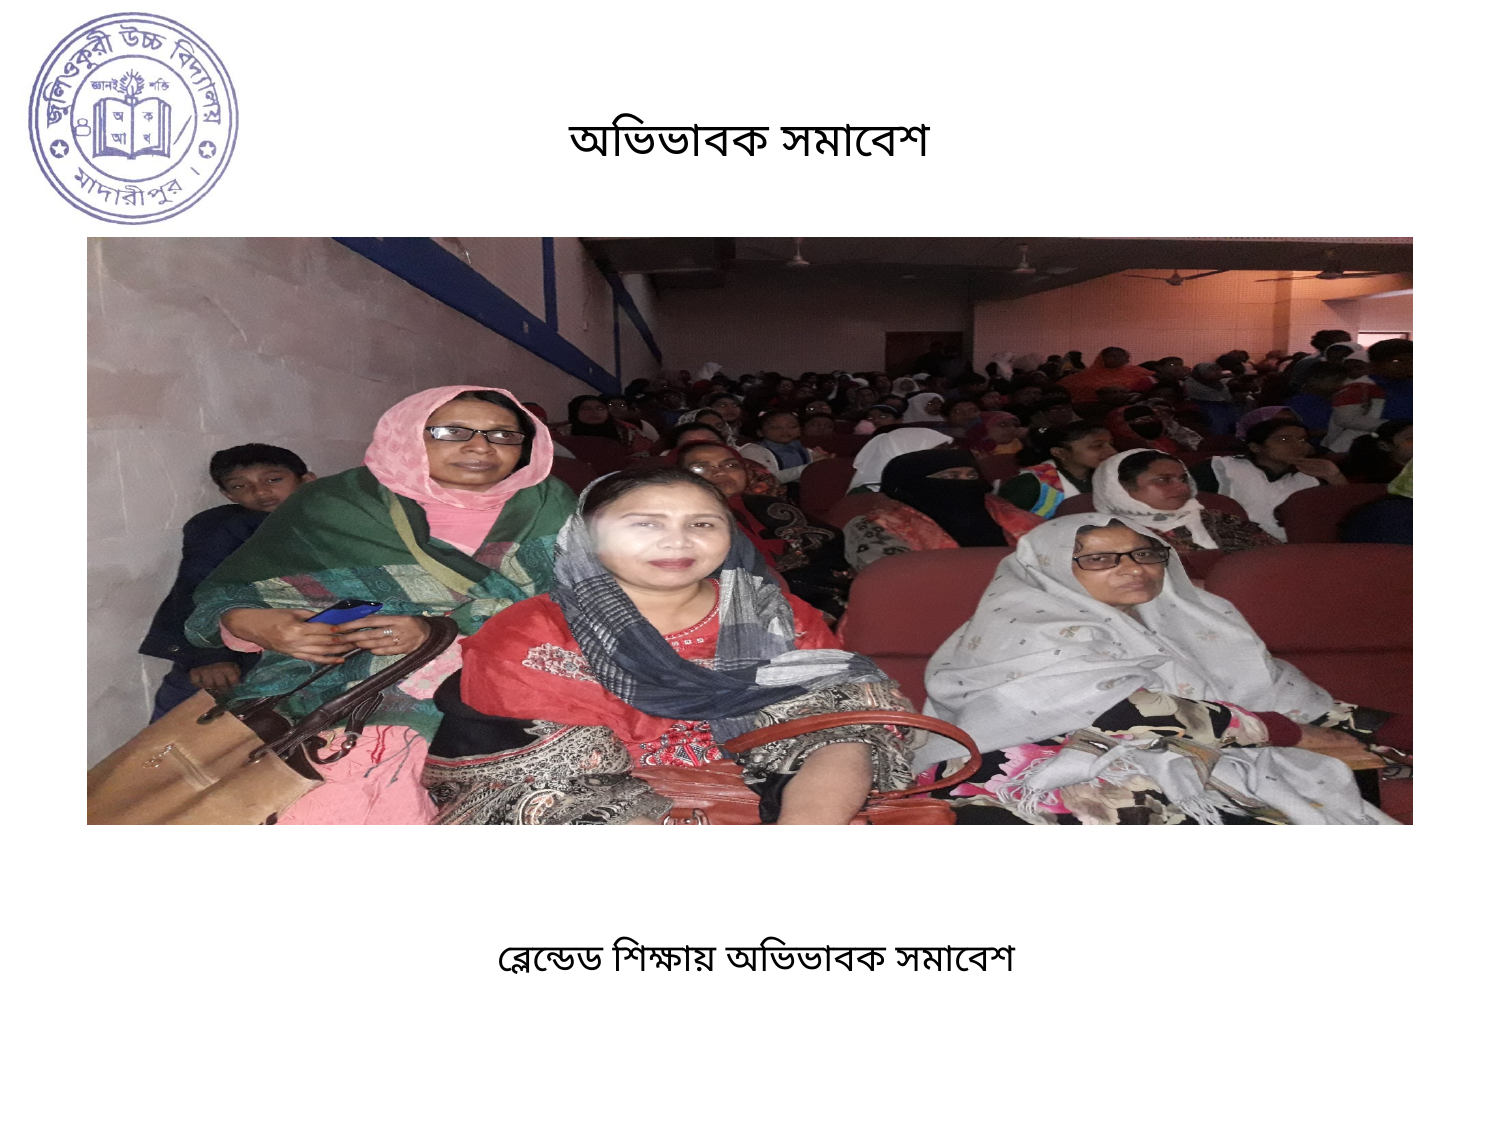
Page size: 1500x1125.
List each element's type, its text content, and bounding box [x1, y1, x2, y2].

text_box ব্লেন্ডেড শিক্ষায় অভিভাবক সমাবেশ [148, 873, 1364, 1040]
picture [0, 0, 1413, 826]
title অভিভাবক সমাবেশ [75, 45, 1425, 225]
